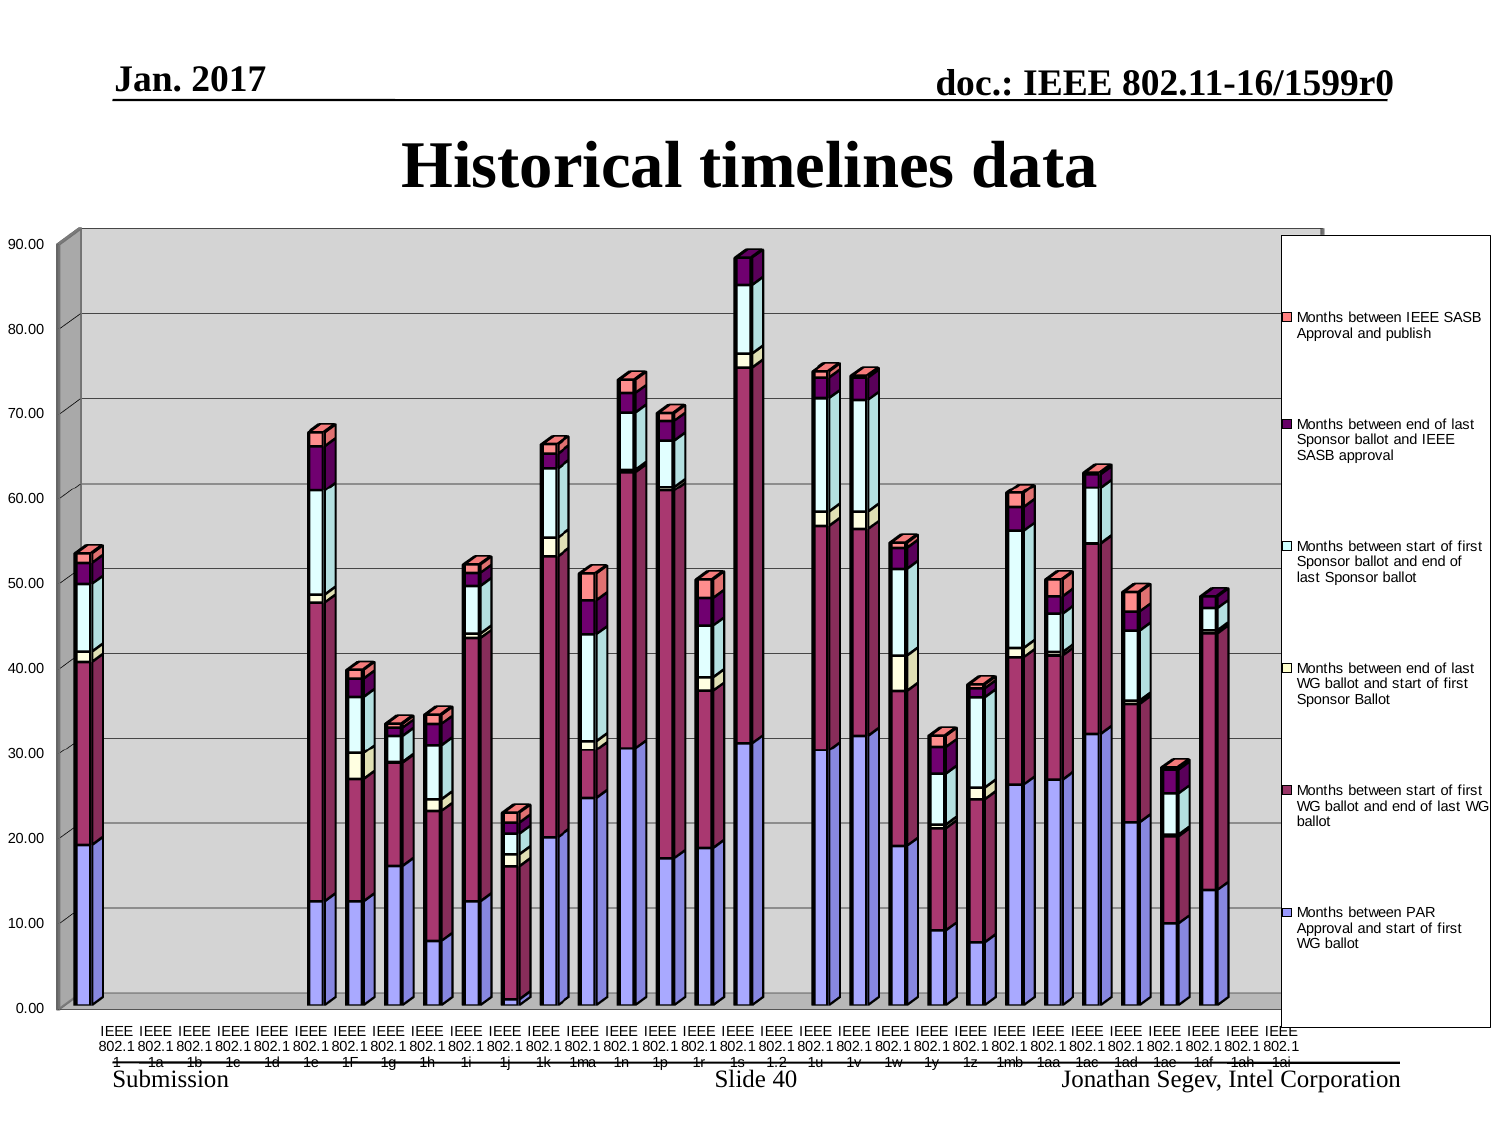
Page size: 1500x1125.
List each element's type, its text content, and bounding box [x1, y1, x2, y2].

title Historical timelines data [112, 112, 1388, 205]
chart [0, 207, 1500, 1071]
footer Jonathan Segev, Intel Corporation [878, 1080, 1402, 1093]
slide_number Slide 40 [712, 1080, 800, 1123]
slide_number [114, 54, 423, 100]
